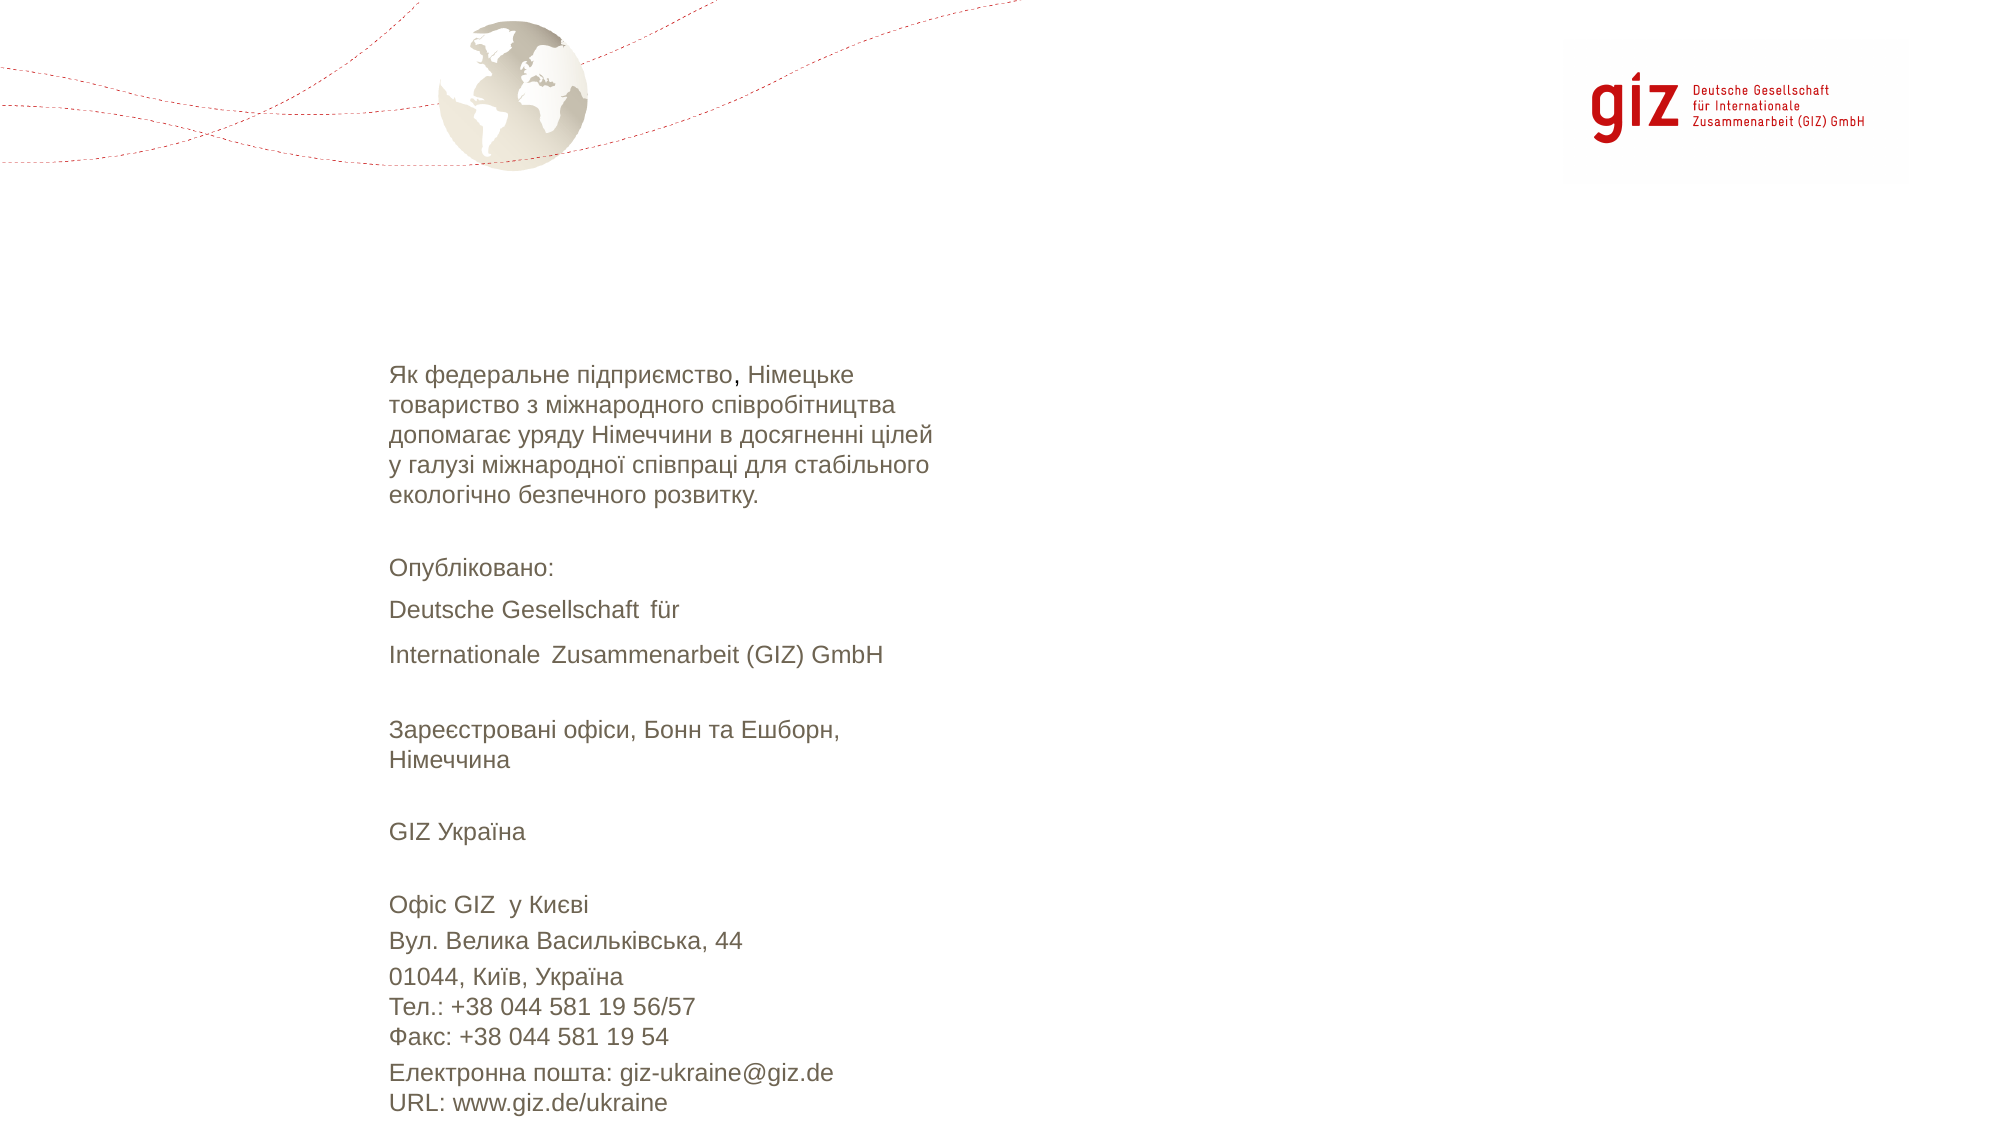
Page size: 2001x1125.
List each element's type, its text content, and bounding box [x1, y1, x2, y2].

text_box Як федеральне підприємство, Німецьке товариство з міжнародного співробітництва допомагає уряду Німеччини в досягненні цілей у галузі міжнародної співпраці для стабільного екологічно безпечного розвитку. Опубліковано: Deutsche Gesellschaft für Internationale Zusammenarbeit (GIZ) GmbH Зареєстровані офіси, Бонн та Ешборн, Німеччина GIZ Україна Офіс GIZ у Києві Вул. Велика Васильківська, 44 01044, Київ, Україна Тел.: +38 044 581 19 56/57 Факс: +38 044 581 19 54 Електронна пошта: giz-ukraine@giz.de URL: www.giz.de/ukraine [377, 358, 951, 475]
picture [1562, 39, 1909, 184]
picture [0, 0, 1501, 184]
